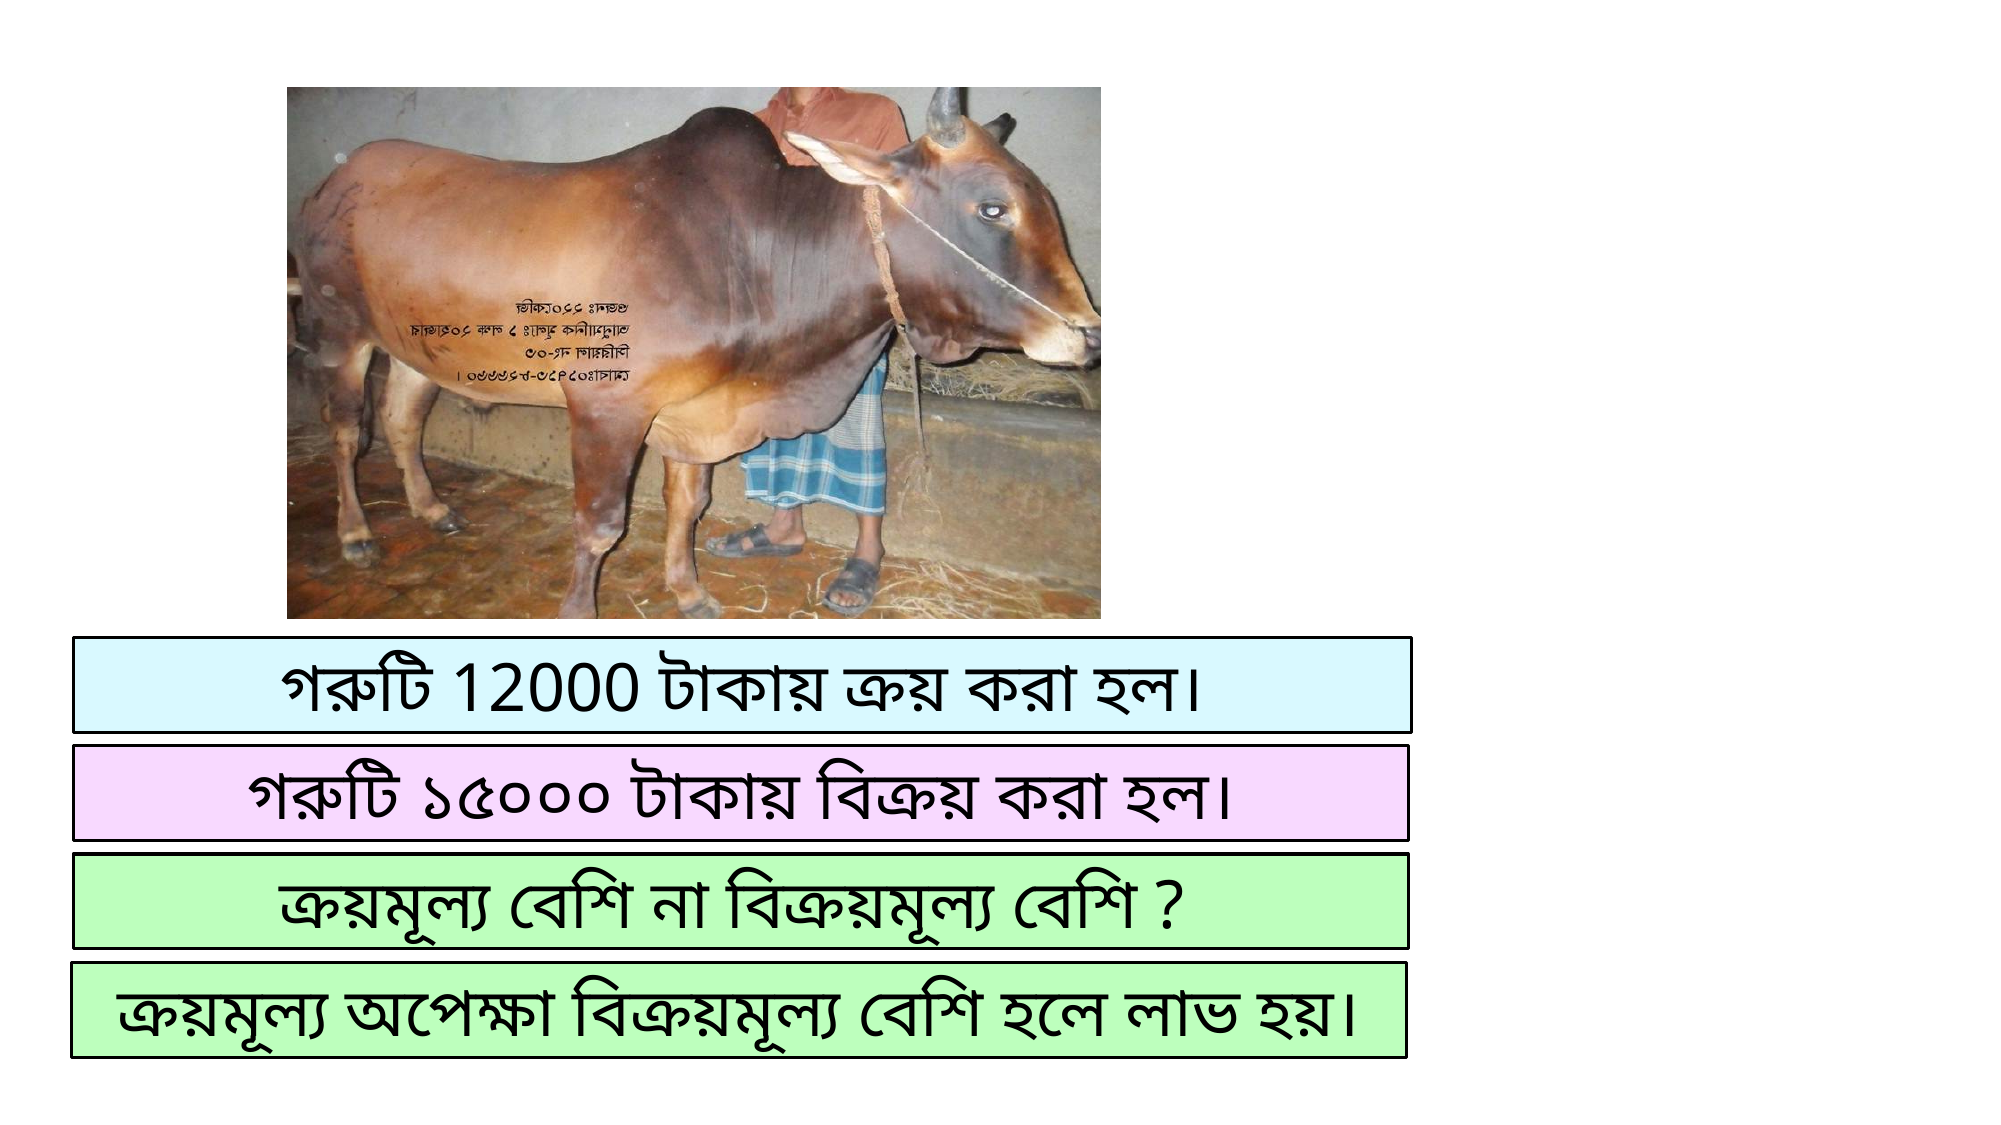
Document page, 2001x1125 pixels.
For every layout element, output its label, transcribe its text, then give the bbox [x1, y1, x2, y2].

text_box ক্রয়মূল্য বেশি না বিক্রয়মূল্য বেশি ? [73, 853, 1409, 949]
text_box গরুটি ১৫০০০ টাকায় বিক্রয় করা হল। [73, 745, 1409, 841]
picture [73, 87, 1412, 619]
text_box গরুটি 12000 টাকায় ক্রয় করা হল। [73, 637, 1412, 733]
text_box ক্রয়মূল্য অপেক্ষা বিক্রয়মূল্য বেশি হলে লাভ হয়। [71, 962, 1407, 1058]
